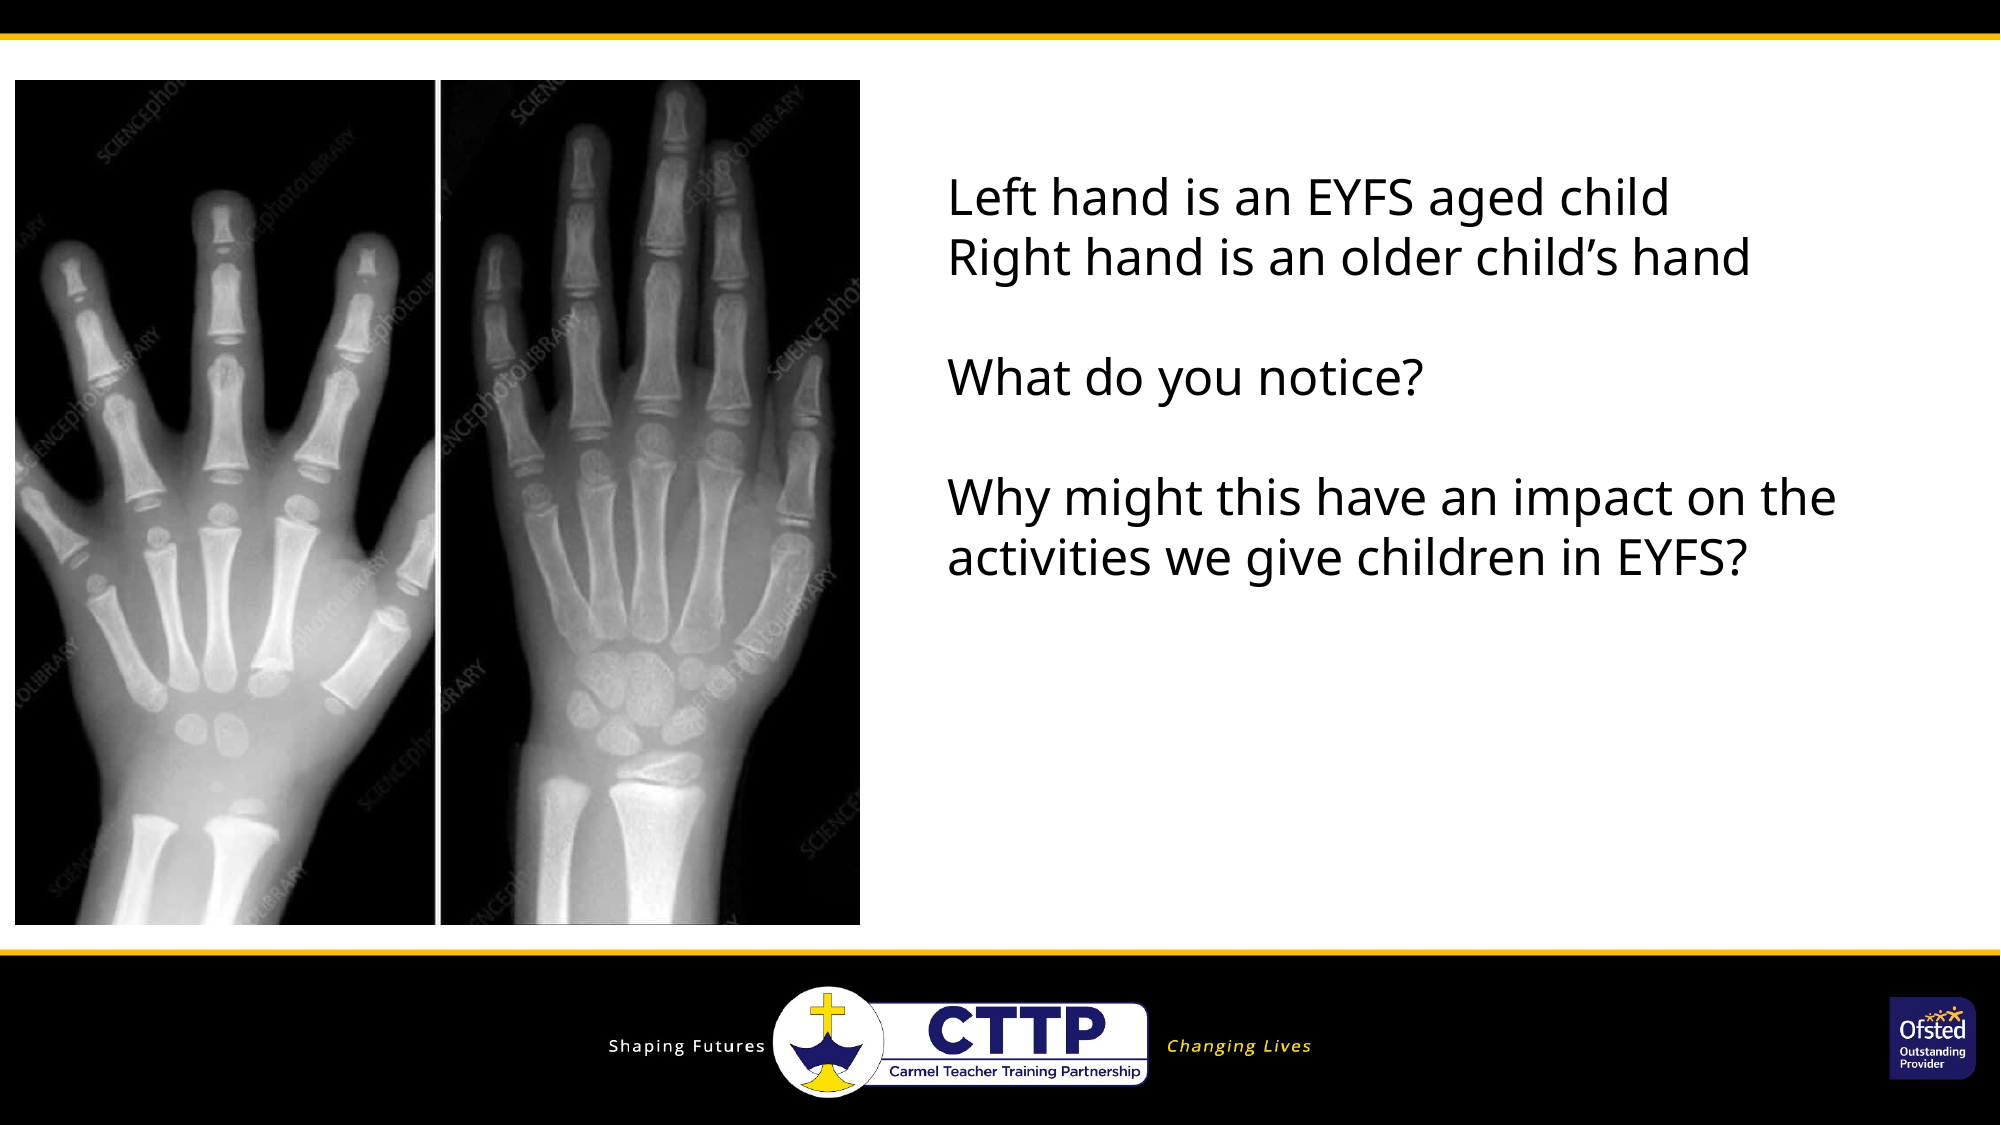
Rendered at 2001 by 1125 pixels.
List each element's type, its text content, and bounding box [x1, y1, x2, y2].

picture [0, 0, 2000, 1125]
text_box Left hand is an EYFS aged child Right hand is an older child’s hand What do you notice? Why might this have an impact on the activities we give children in EYFS? [933, 158, 1865, 593]
